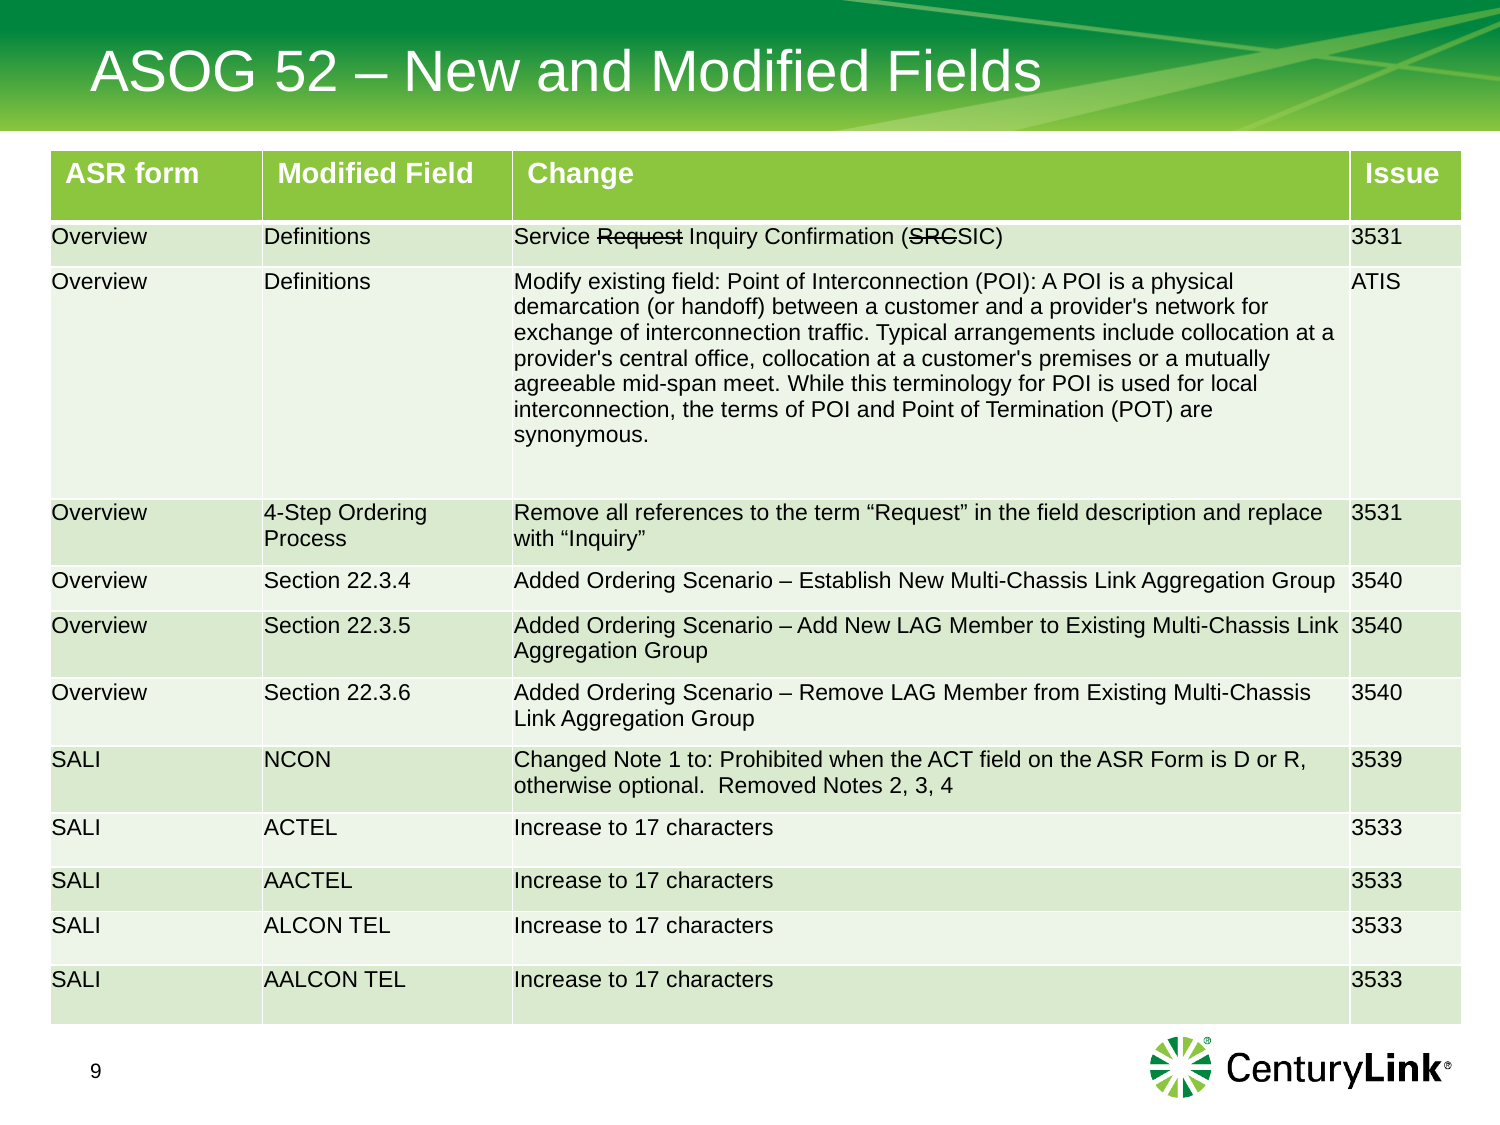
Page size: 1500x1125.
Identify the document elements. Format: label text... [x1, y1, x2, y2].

table_cell Increase to 17 characters [513, 912, 1349, 964]
table_cell NCON [263, 747, 512, 812]
picture [1132, 1026, 1459, 1122]
slide_number 9 [75, 1049, 150, 1090]
table_cell 3531 [1351, 500, 1461, 565]
table_cell Definitions [263, 225, 512, 266]
table_cell ACTEL [263, 814, 512, 866]
table_header ASR form [51, 151, 262, 220]
table_cell Overview [51, 268, 262, 498]
table_cell Section 22.3.5 [263, 612, 512, 677]
table_cell Overview [51, 500, 262, 565]
table_header Modified Field [263, 151, 512, 220]
table_cell 3540 [1351, 612, 1461, 677]
table_cell SALI [51, 912, 262, 964]
table_cell Changed Note 1 to: Prohibited when the ACT field on the ASR Form is D or R, otherwise optional. Removed Notes 2, 3, 4 [513, 747, 1349, 812]
table_cell AACTEL [263, 868, 512, 911]
picture [0, 0, 1500, 131]
table_cell Increase to 17 characters [513, 966, 1349, 1024]
table_cell Section 22.3.4 [263, 567, 512, 610]
table_cell Added Ordering Scenario – Establish New Multi-Chassis Link Aggregation Group [513, 567, 1349, 610]
table_cell Service Request Inquiry Confirmation (SRCSIC) [513, 225, 1349, 266]
table_cell 3540 [1351, 567, 1461, 610]
table_cell 3533 [1351, 868, 1461, 911]
table_cell 3533 [1351, 912, 1461, 964]
table_cell Added Ordering Scenario – Add New LAG Member to Existing Multi-Chassis Link Aggregation Group [513, 612, 1349, 677]
title ASOG 52 – New and Modified Fields [74, 25, 1451, 126]
table_cell Section 22.3.6 [263, 679, 512, 745]
table_cell Modify existing field: Point of Interconnection (POI): A POI is a physical demarcation (or handoff) between a customer and a provider's network for exchange of interconnection traffic. Typical arrangements include collocation at a provider's central office, collocation at a customer's premises or a mutually agreeable mid-span meet. While this terminology for POI is used for local interconnection, the terms of POI and Point of Termination (POT) are synonymous. [513, 268, 1349, 498]
table_cell Overview [51, 567, 262, 610]
table_cell ATIS [1351, 268, 1461, 498]
table_cell Increase to 17 characters [513, 868, 1349, 911]
table_cell SALI [51, 868, 262, 911]
table_cell SALI [51, 966, 262, 1024]
table_cell ALCON TEL [263, 912, 512, 964]
table_cell Overview [51, 612, 262, 677]
table_cell 3533 [1351, 814, 1461, 866]
table_cell Definitions [263, 268, 512, 498]
table_cell 3531 [1351, 225, 1461, 266]
table_cell 4-Step Ordering Process [263, 500, 512, 565]
table_cell Remove all references to the term “Request” in the field description and replace with “Inquiry” [513, 500, 1349, 565]
table_cell 3539 [1351, 747, 1461, 812]
table_cell 3540 [1351, 679, 1461, 745]
table_cell 3533 [1351, 966, 1461, 1024]
table_cell SALI [51, 814, 262, 866]
table_cell Added Ordering Scenario – Remove LAG Member from Existing Multi-Chassis Link Aggregation Group [513, 679, 1349, 745]
table_header Issue [1351, 151, 1461, 220]
table_cell Overview [51, 225, 262, 266]
table_cell AALCON TEL [263, 966, 512, 1024]
table_cell Overview [51, 679, 262, 745]
table_cell SALI [51, 747, 262, 812]
table_cell Increase to 17 characters [513, 814, 1349, 866]
table_header Change [513, 151, 1349, 220]
